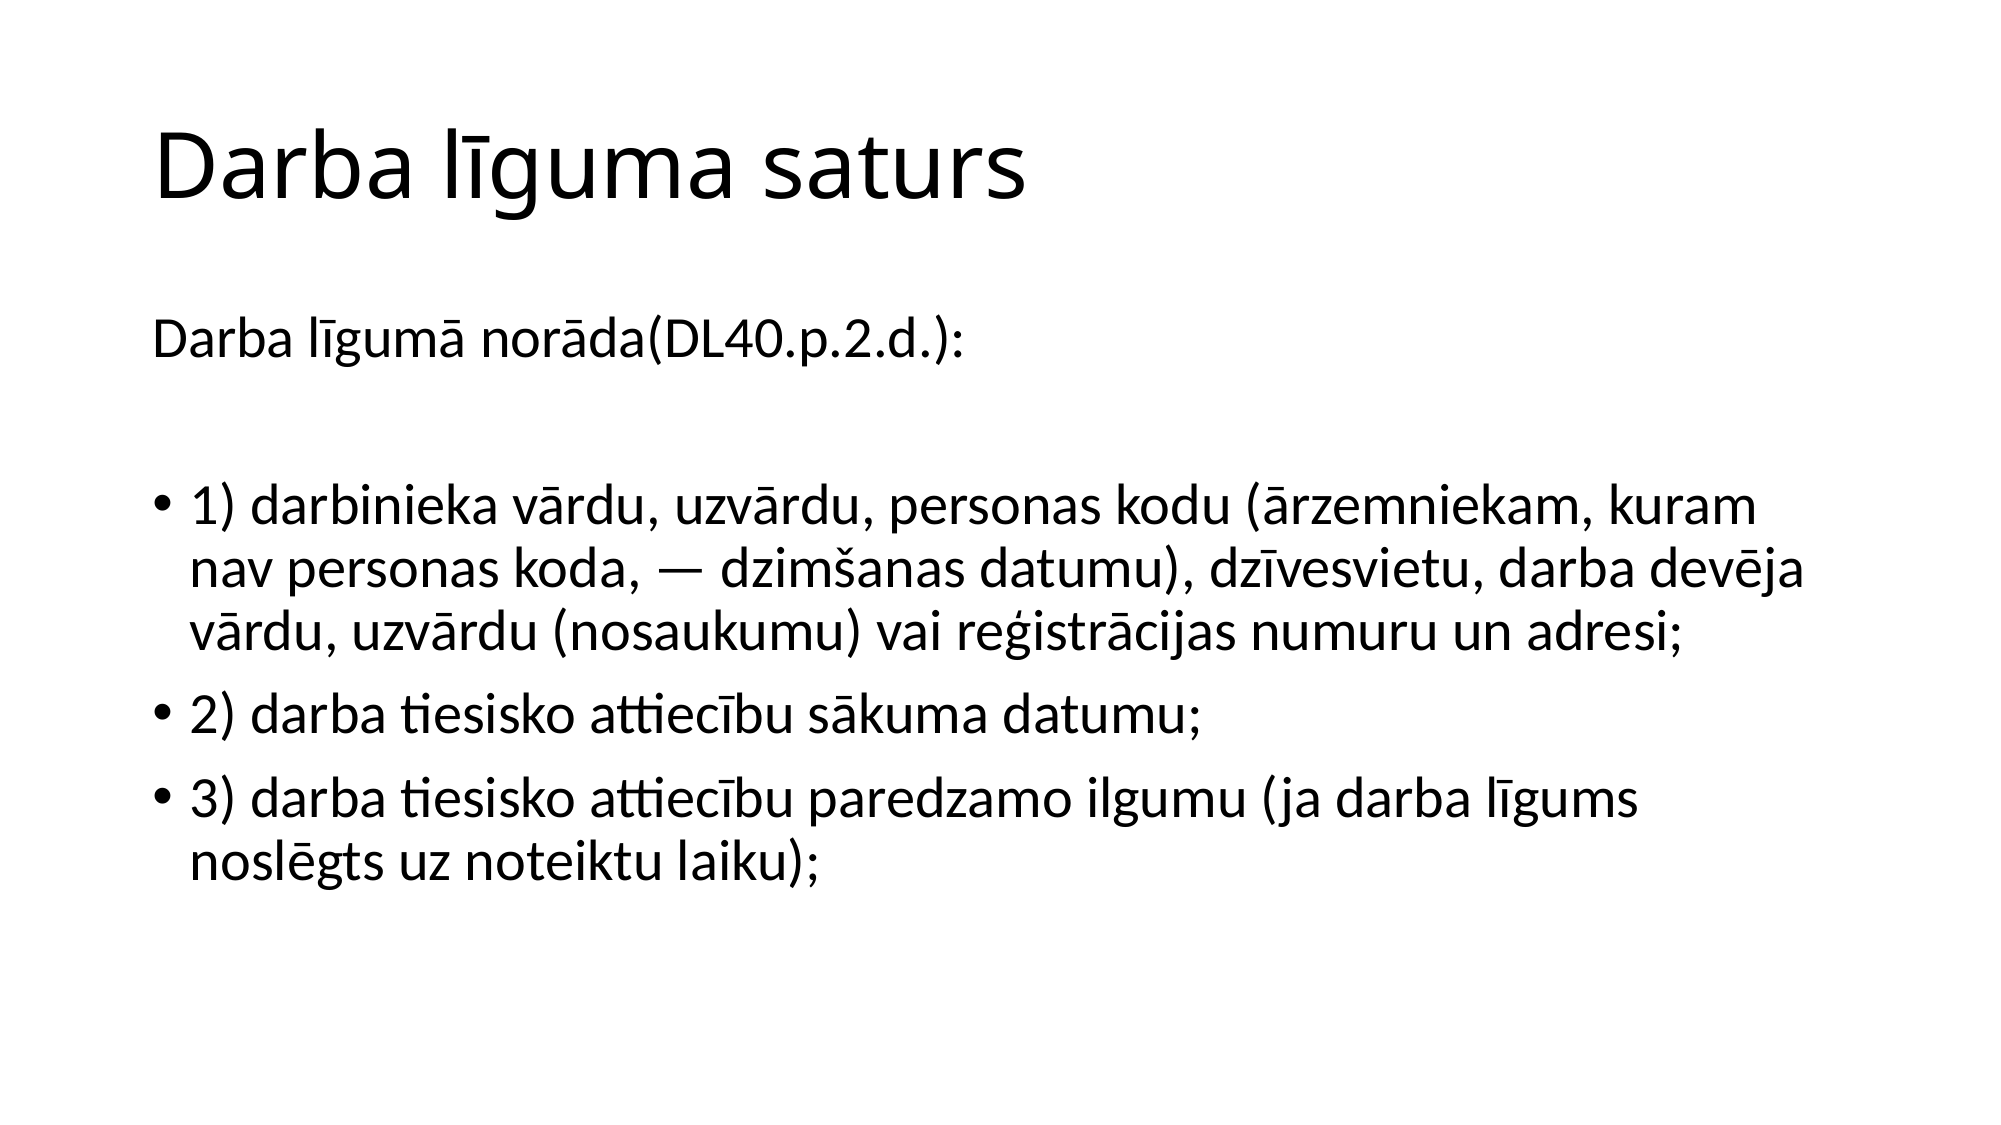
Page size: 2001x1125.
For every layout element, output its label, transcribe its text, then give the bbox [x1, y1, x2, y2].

title Darba līguma saturs [137, 59, 1863, 278]
list Darba līgumā norāda(DL40.p.2.d.): 1) darbinieka vārdu, uzvārdu, personas kodu (ārzemniekam, kuram nav personas koda, — dzimšanas datumu), dzīvesvietu, darba devēja vārdu, uzvārdu (nosaukumu) vai reģistrācijas numuru un adresi; 2) darba tiesisko attiecību sākuma datumu; 3) darba tiesisko attiecību paredzamo ilgumu (ja darba līgums noslēgts uz noteiktu laiku); [137, 299, 1863, 1014]
